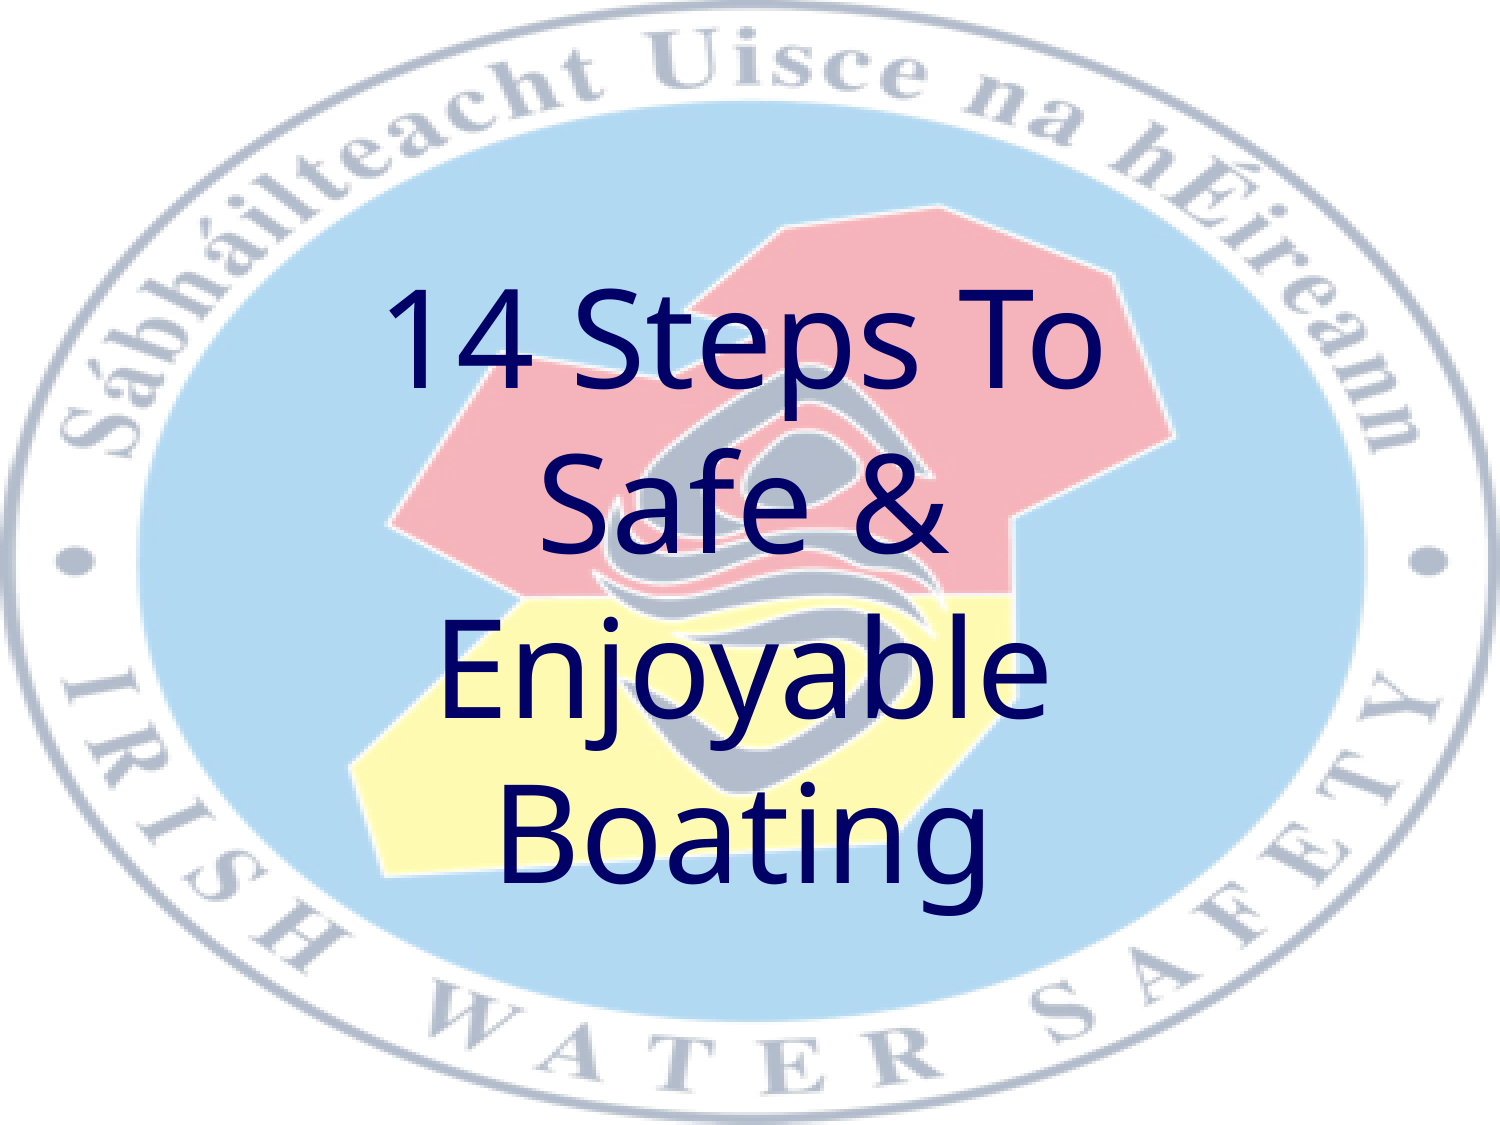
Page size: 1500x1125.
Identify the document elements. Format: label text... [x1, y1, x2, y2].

subtitle 14 Steps To Safe & Enjoyable Boating [218, 243, 1269, 988]
